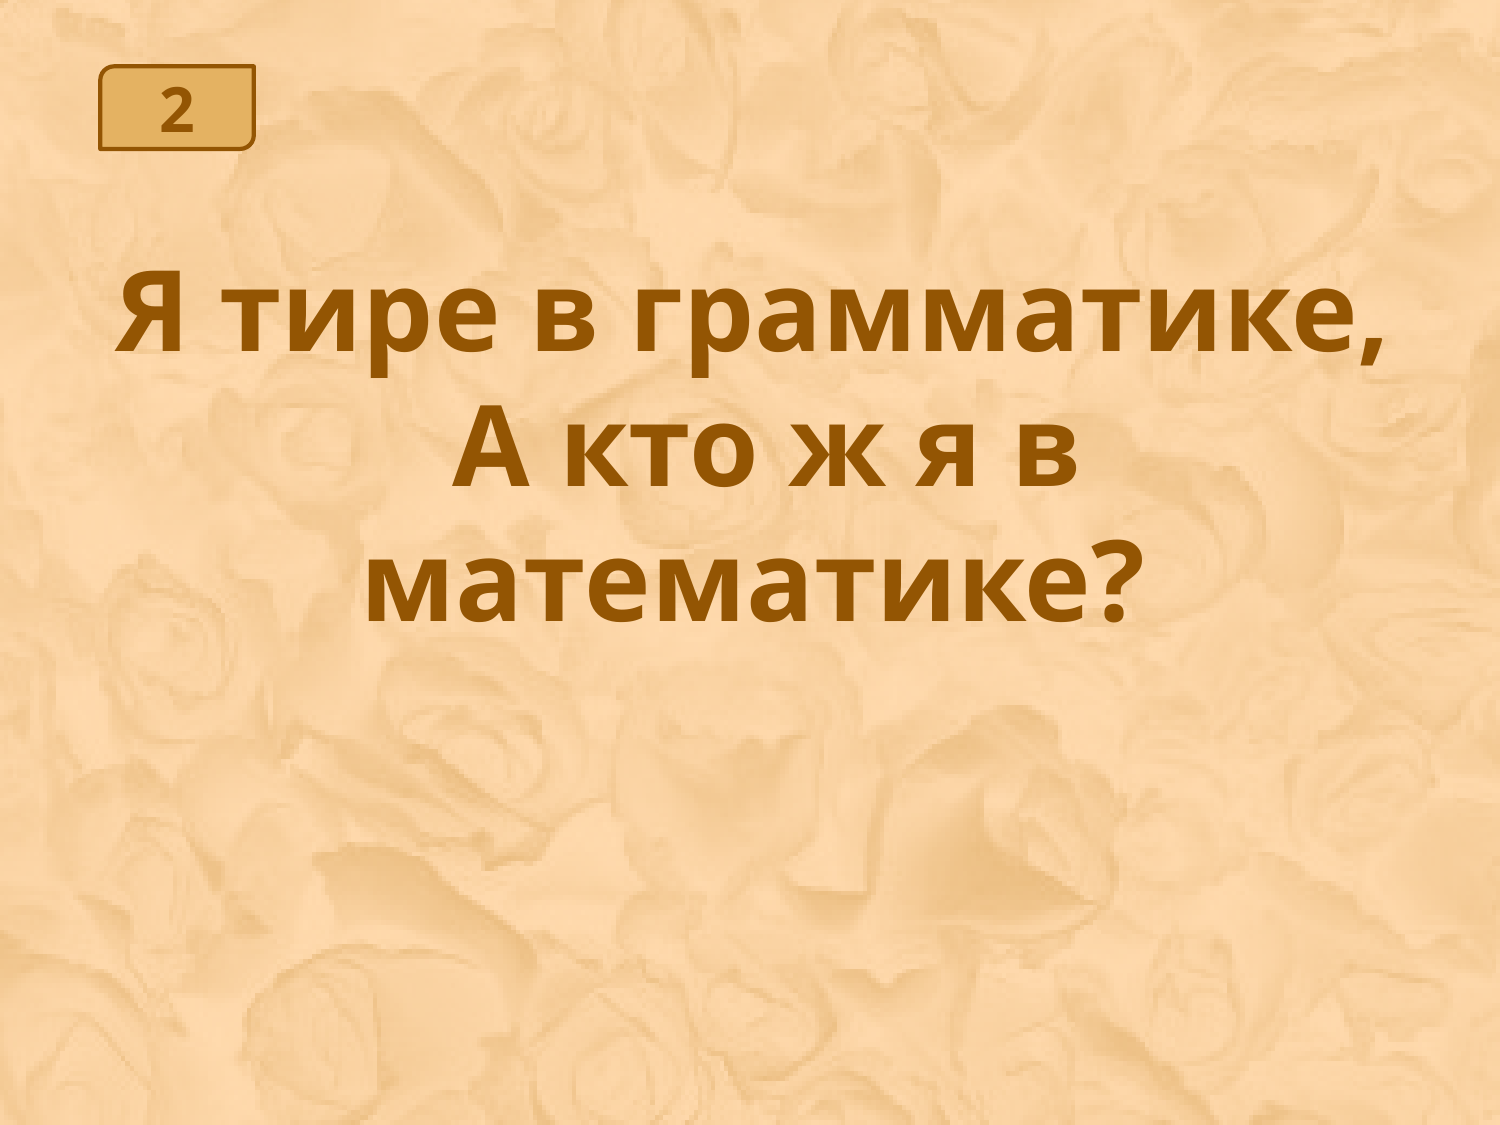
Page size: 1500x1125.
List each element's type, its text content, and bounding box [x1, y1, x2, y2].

text_box 2 [98, 64, 256, 152]
text_box Я тире в грамматике, А кто ж я в математике? [100, 231, 1436, 652]
